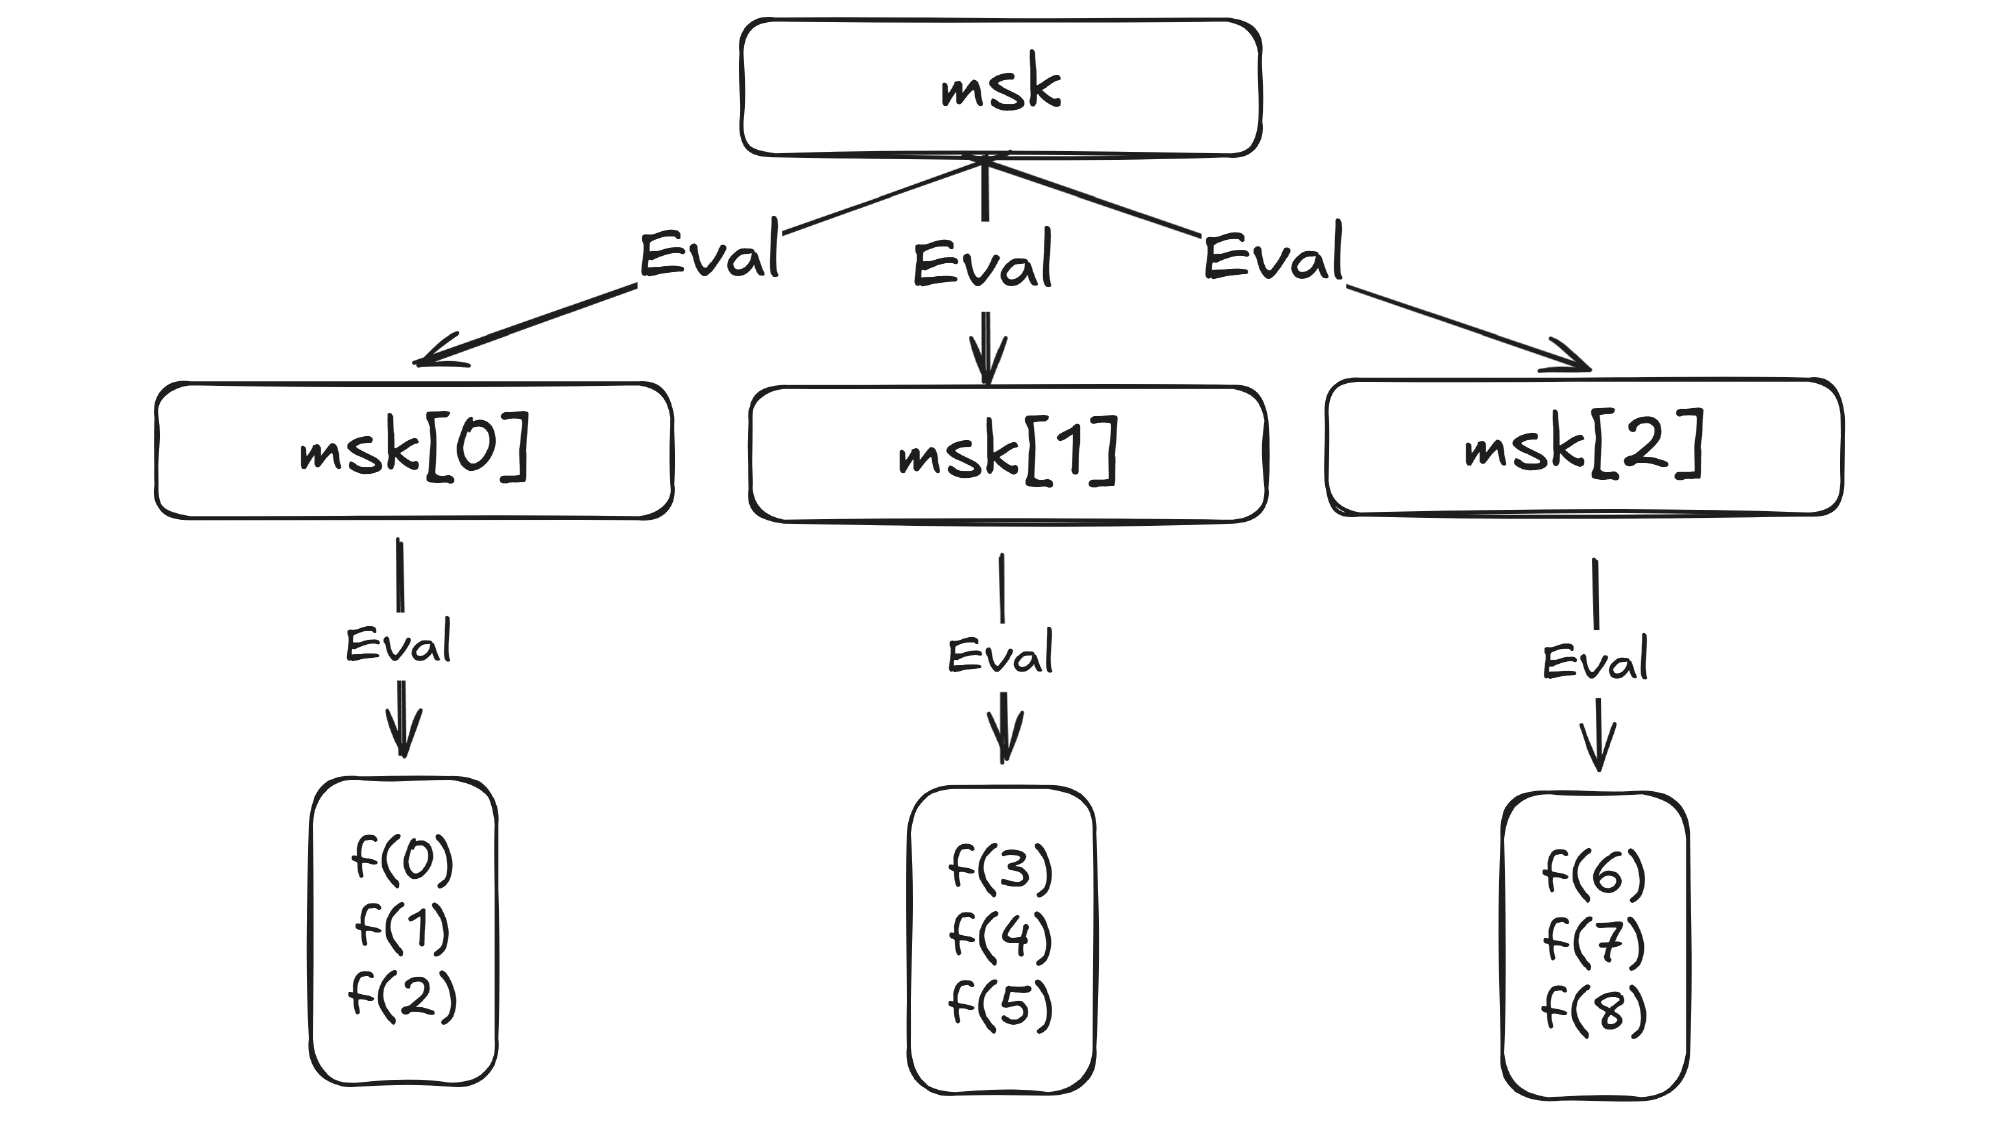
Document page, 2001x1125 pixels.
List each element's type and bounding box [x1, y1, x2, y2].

picture [136, 0, 1862, 1118]
